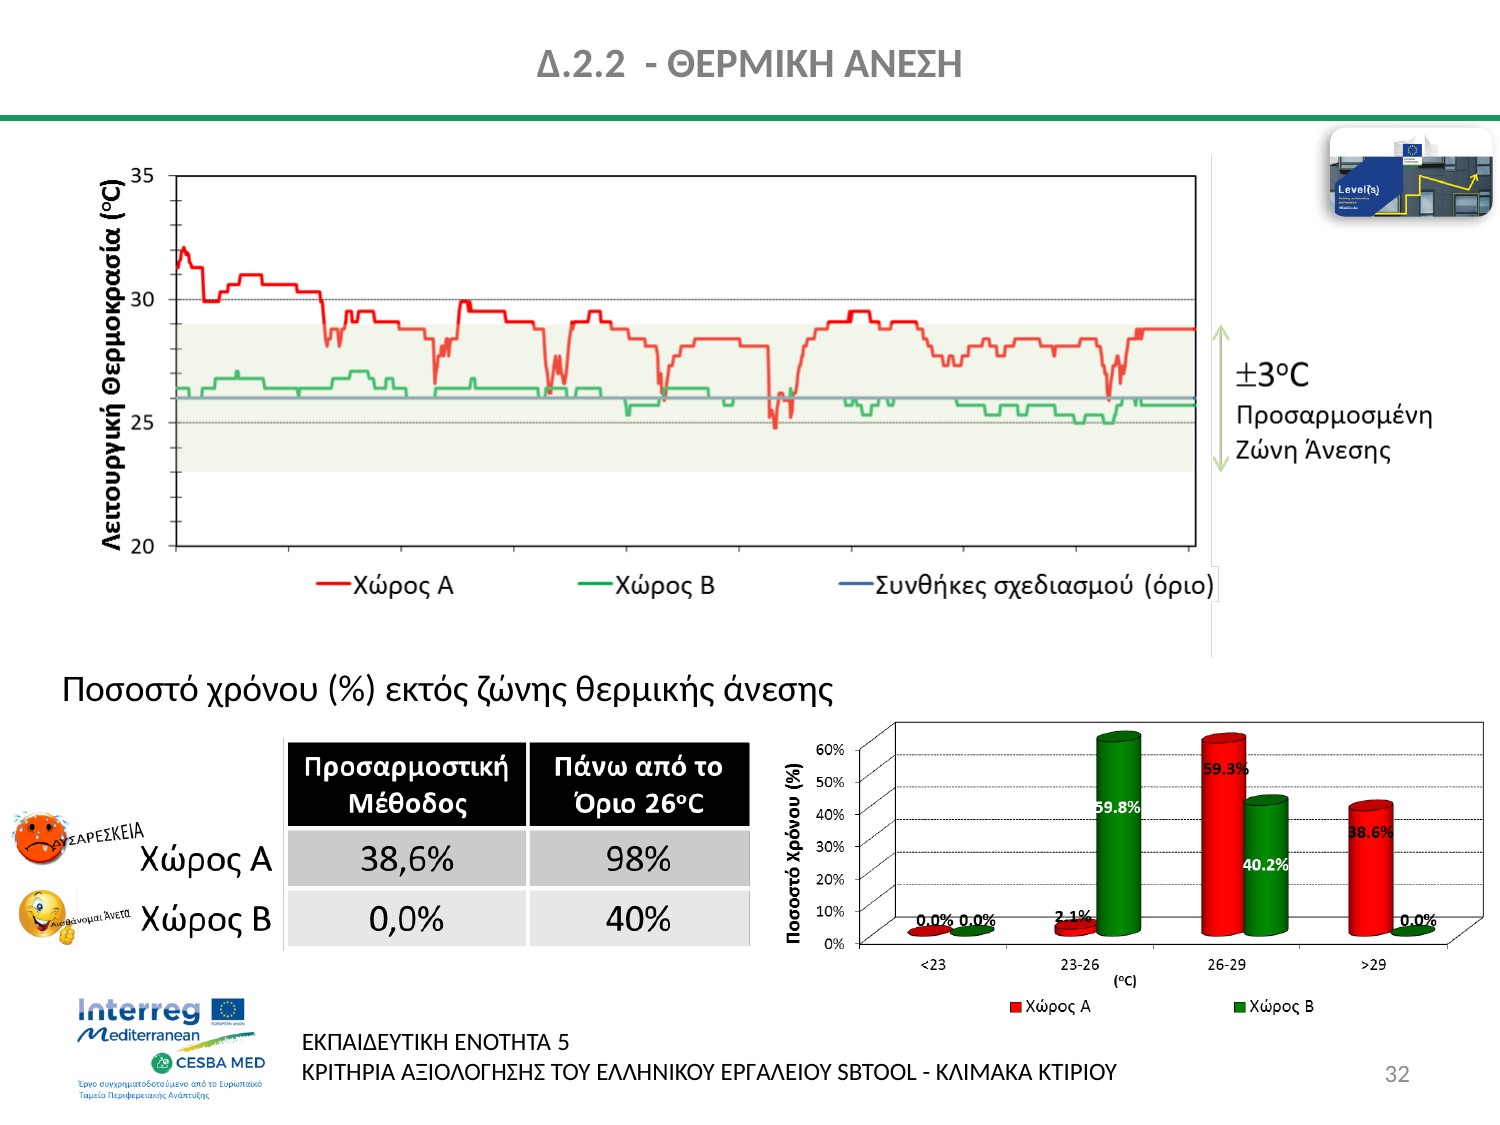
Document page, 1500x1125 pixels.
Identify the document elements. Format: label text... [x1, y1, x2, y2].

picture [780, 716, 1487, 1018]
picture [75, 995, 268, 1101]
text_box Ποσοστό χρόνου (%) εκτός ζώνης θερμικής άνεσης [47, 656, 1084, 716]
slide_number 32 [1074, 1042, 1425, 1103]
title Δ.2.2 - ΘΕΡΜΙΚΗ ΑΝΕΣΗ [0, 2, 1500, 119]
picture [8, 736, 750, 964]
picture [63, 127, 1493, 658]
